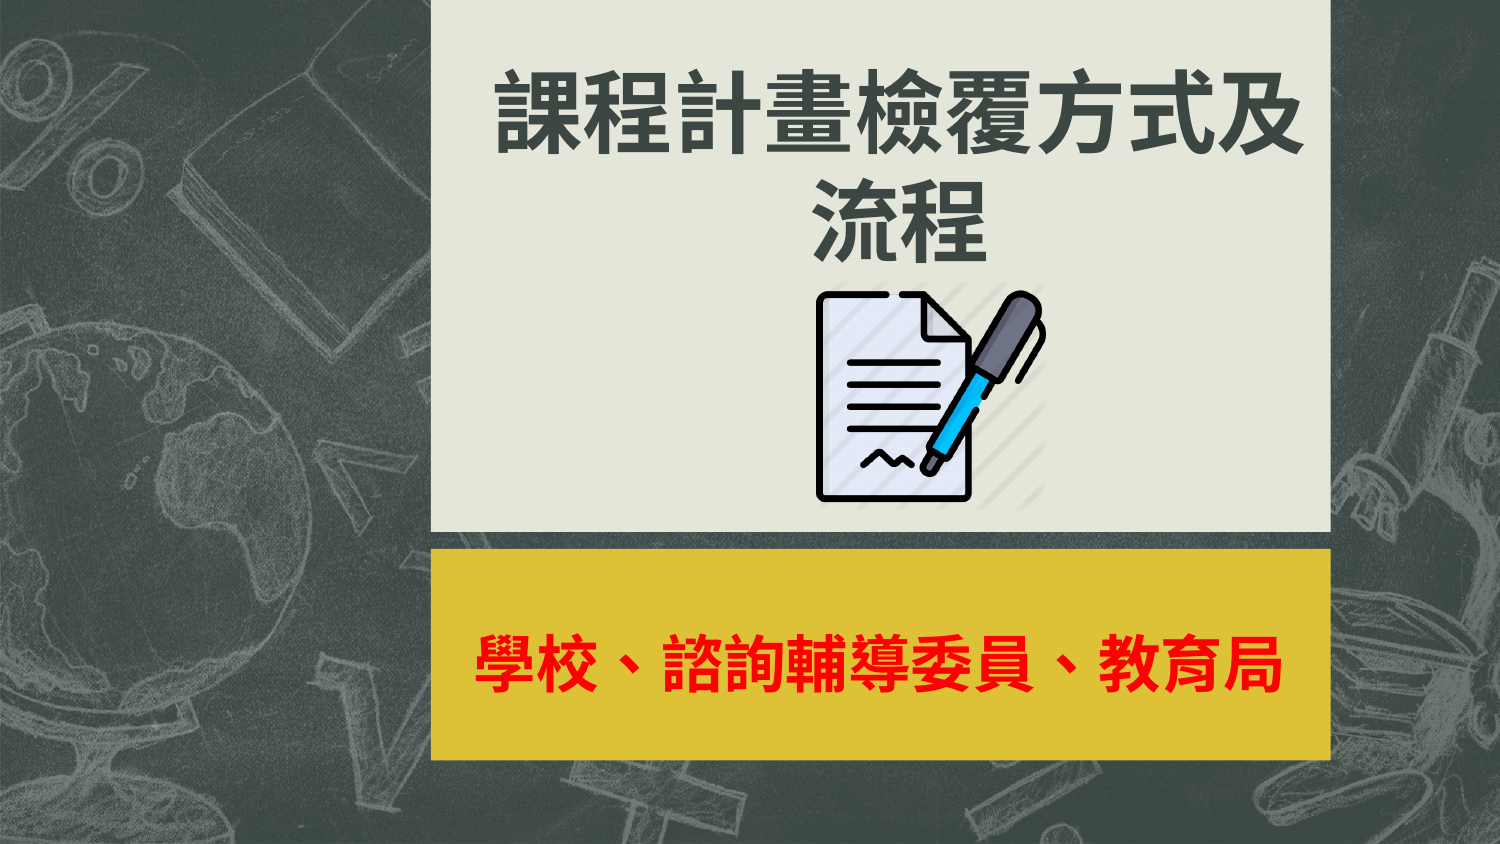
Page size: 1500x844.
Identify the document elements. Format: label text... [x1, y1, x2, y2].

picture [815, 281, 1046, 511]
picture [0, 0, 1500, 844]
list 學校、諮詢輔導委員、教育局 [451, 617, 1308, 727]
title 課程計畫檢覆方式及流程 [475, 48, 1324, 282]
